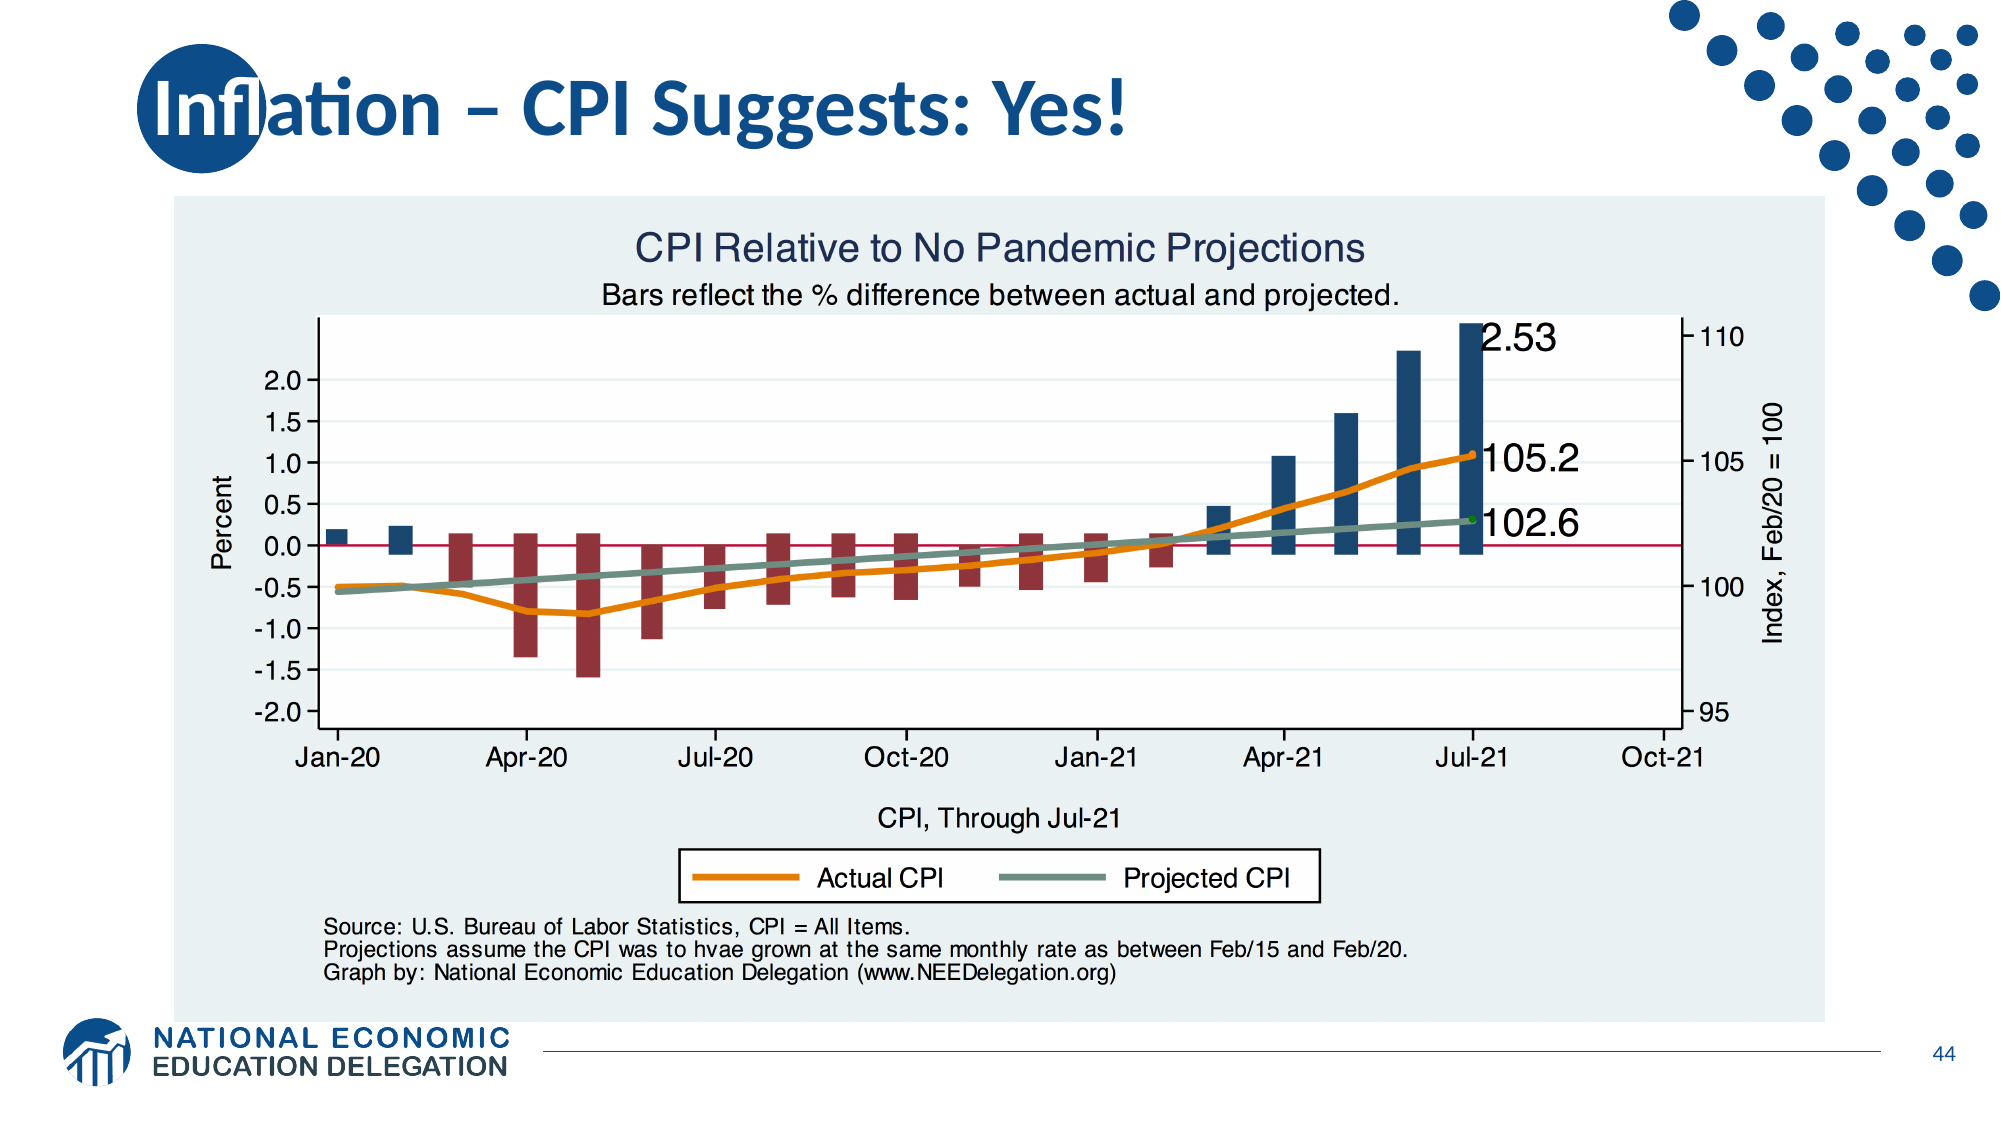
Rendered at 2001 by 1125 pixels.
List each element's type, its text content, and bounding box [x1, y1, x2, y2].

slide_number 44 [1521, 1022, 1972, 1082]
title Inflation – CPI Suggests: Yes! [137, 0, 1863, 218]
picture [55, 196, 1825, 1091]
